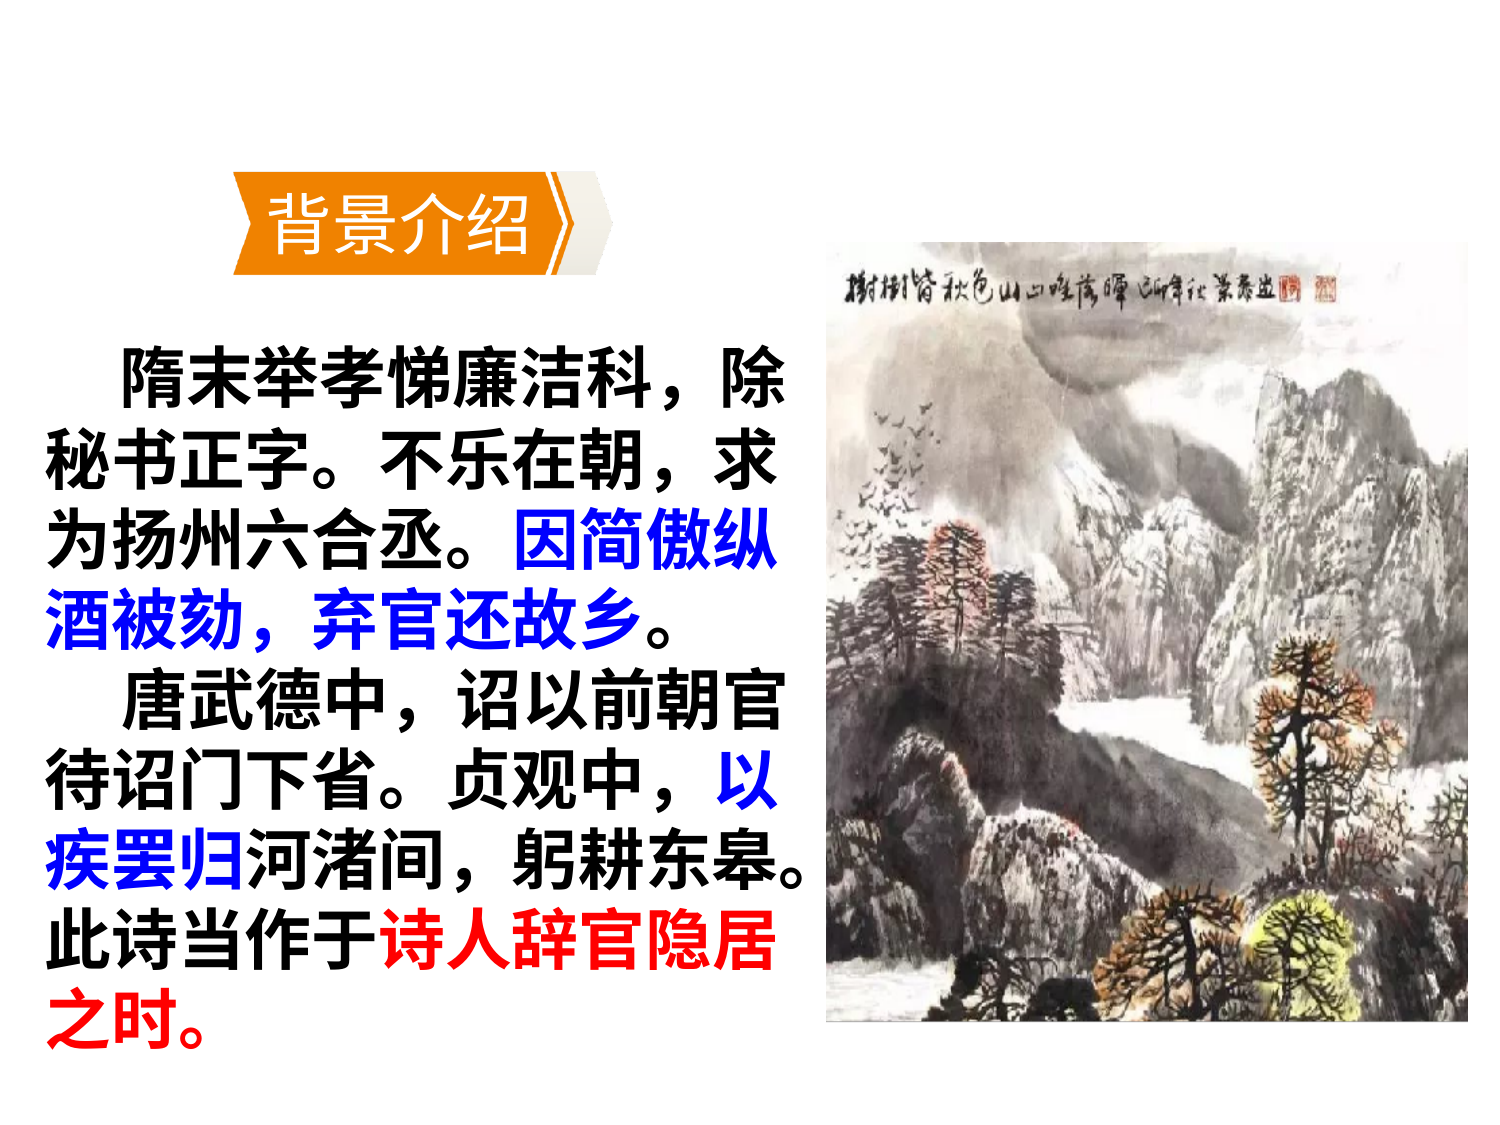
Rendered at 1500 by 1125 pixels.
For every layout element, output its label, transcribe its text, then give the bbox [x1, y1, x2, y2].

text_box 隋末举孝悌廉洁科，除秘书正字。不乐在朝，求为扬州六合丞。因简傲纵酒被劾，弃官还故乡。 唐武德中，诏以前朝官待诏门下省。贞观中，以疾罢归河渚间，躬耕东皋。此诗当作于诗人辞官隐居之时。 [30, 320, 814, 1065]
picture [826, 242, 1468, 1024]
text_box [229, 166, 615, 280]
